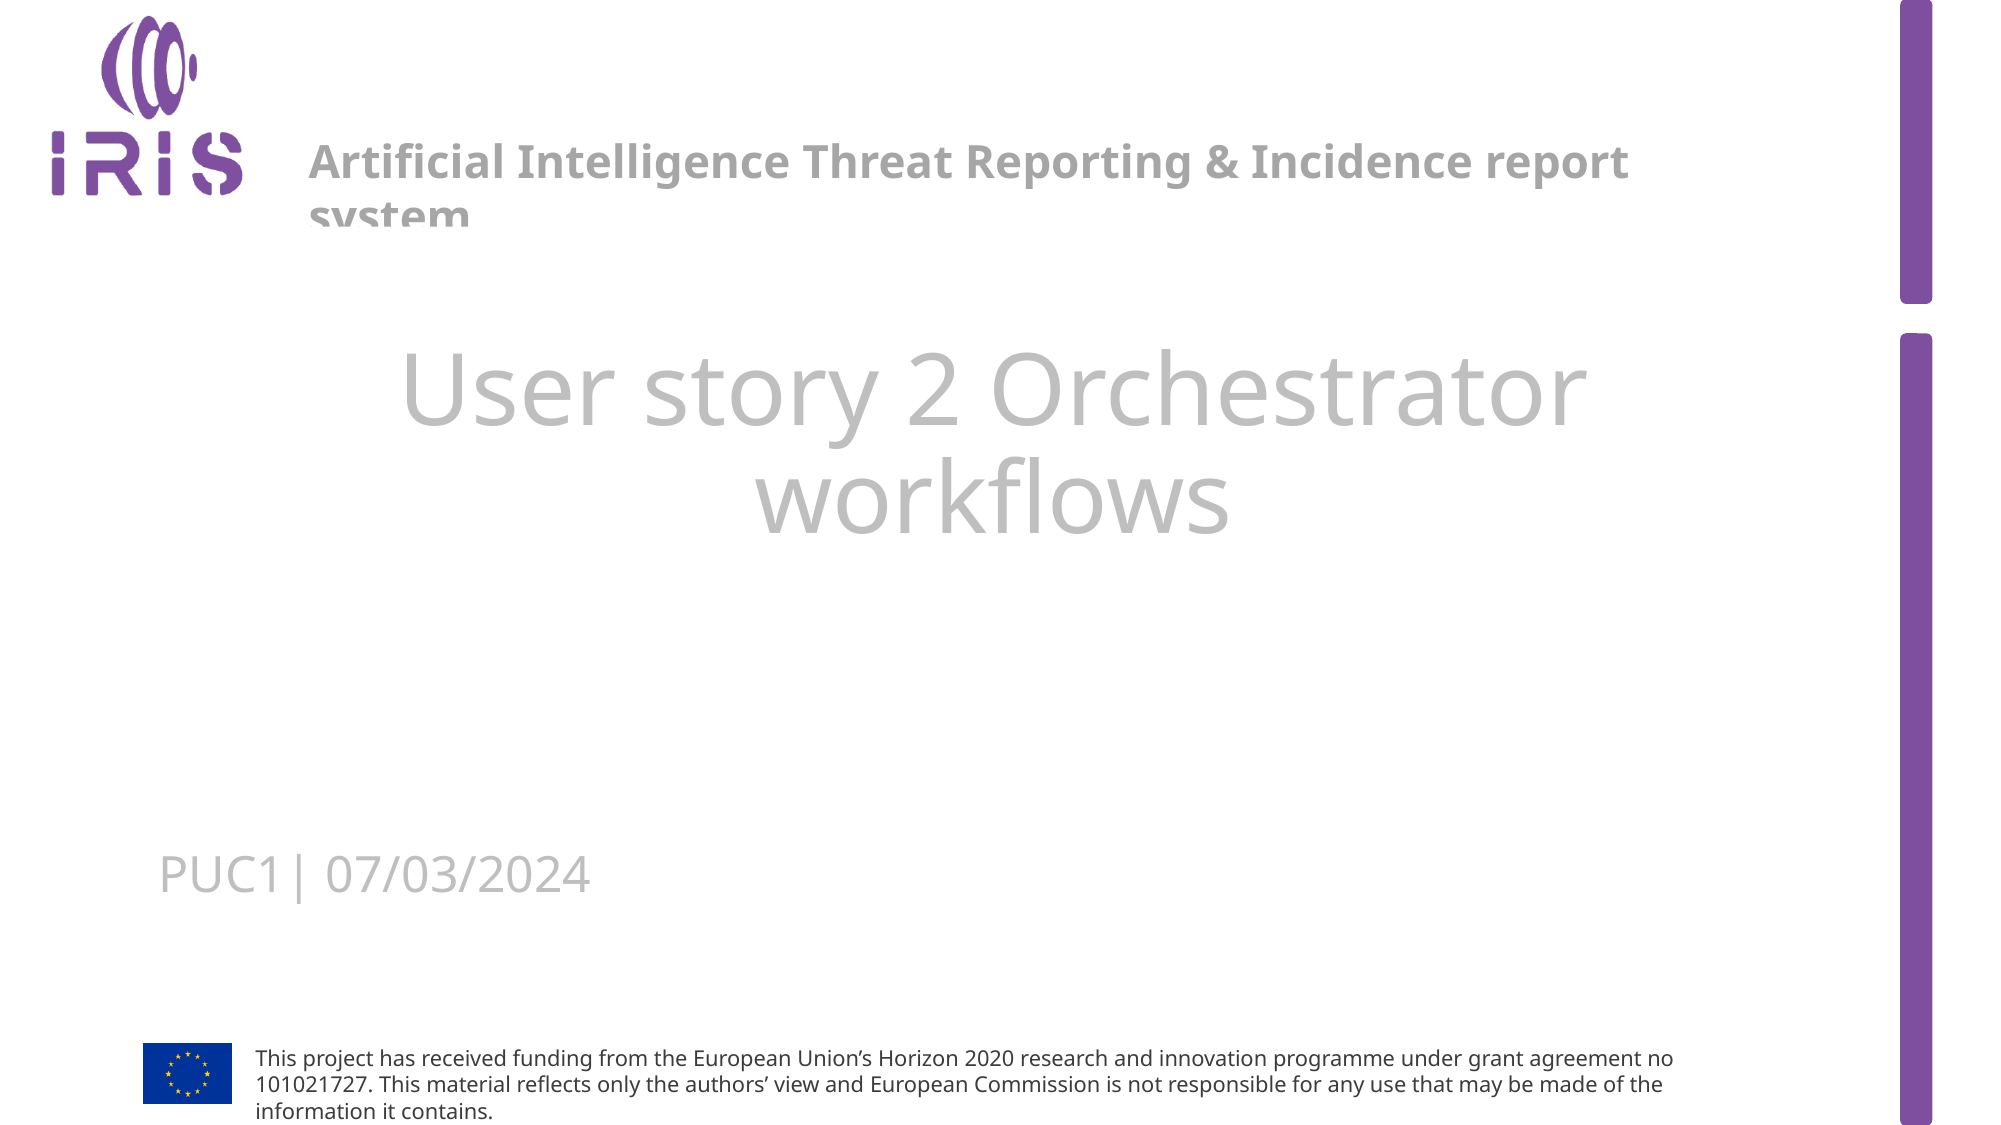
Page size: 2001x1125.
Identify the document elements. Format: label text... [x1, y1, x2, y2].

picture [23, 0, 273, 219]
picture [143, 1043, 232, 1104]
list PUC1| 07/03/2024 [143, 842, 1000, 935]
title User story 2 Orchestrator workflows [131, 226, 1857, 563]
